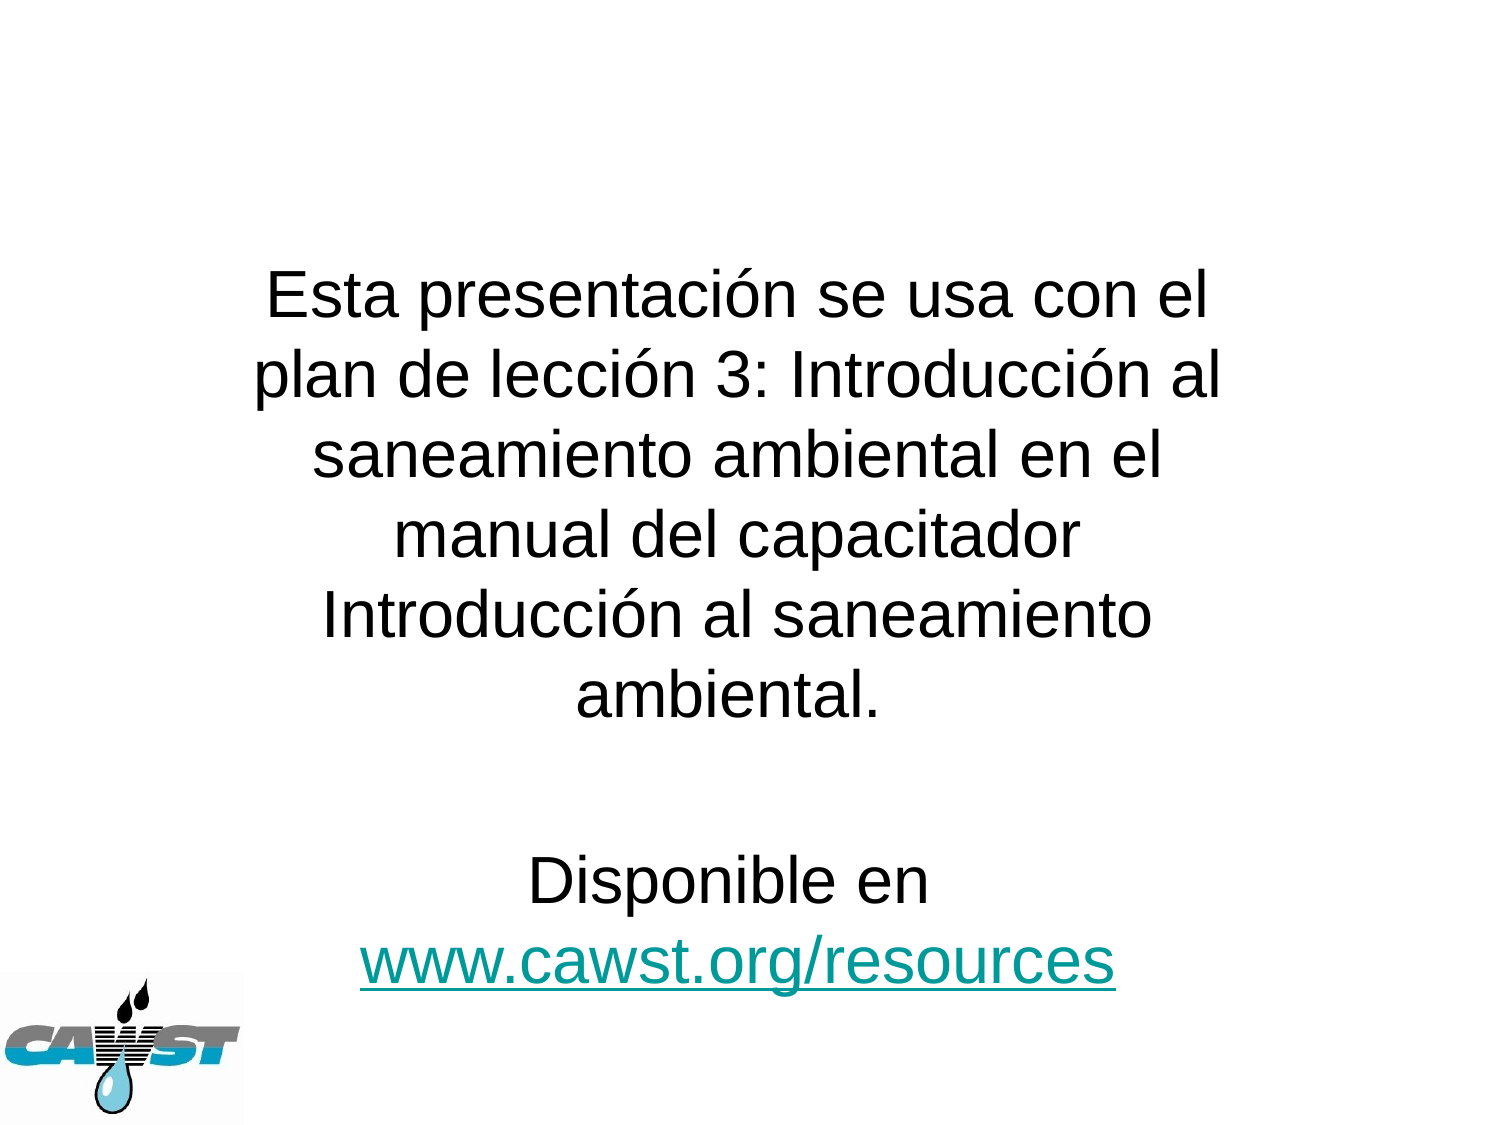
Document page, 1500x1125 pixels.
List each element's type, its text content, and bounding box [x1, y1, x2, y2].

text_box Esta presentación se usa con el plan de lección 3: Introducción al saneamiento ambiental en el manual del capacitador Introducción al saneamiento ambiental. Disponible en www.cawst.org/resources [206, 243, 1270, 1005]
picture [0, 972, 245, 1125]
